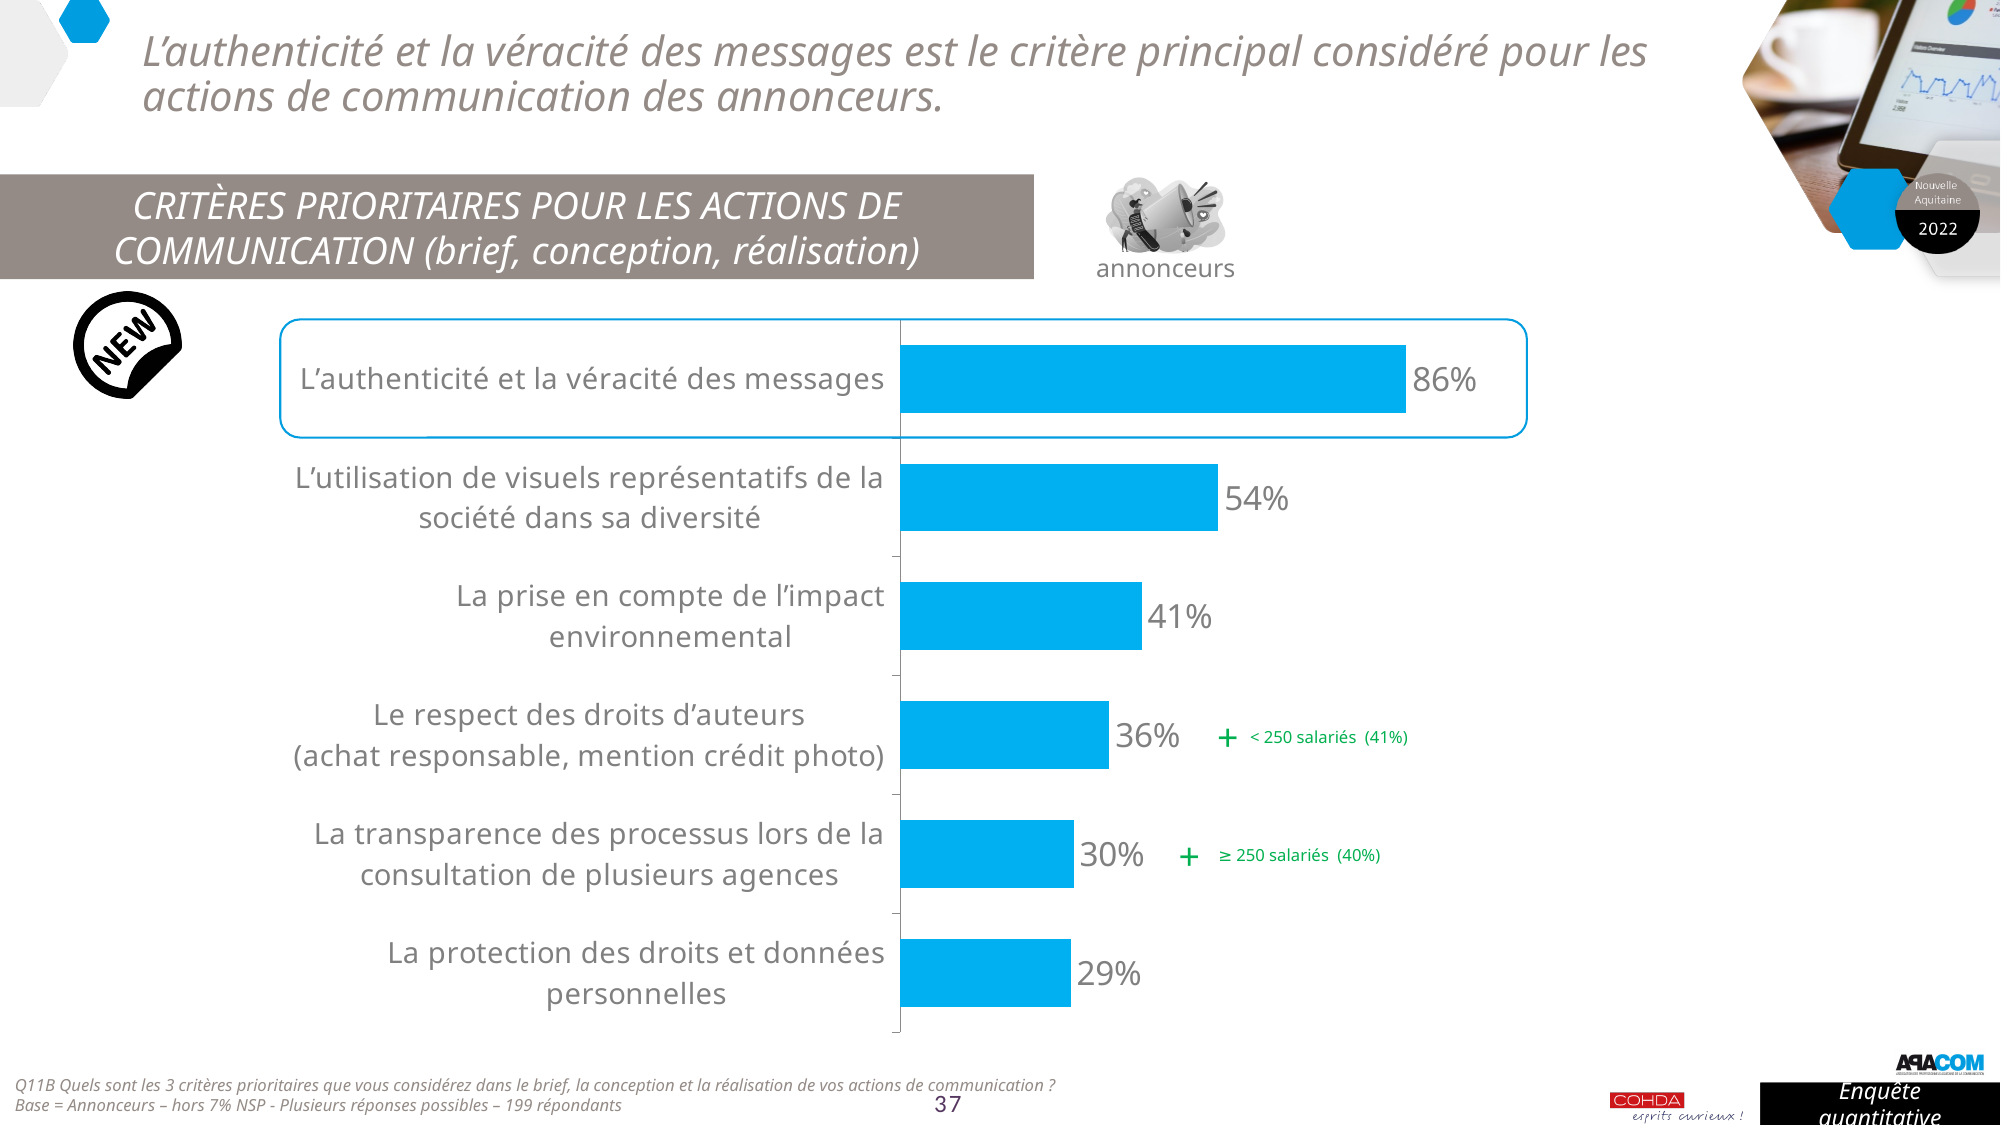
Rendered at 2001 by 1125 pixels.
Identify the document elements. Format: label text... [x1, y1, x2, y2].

chart [237, 307, 1604, 1047]
picture [1610, 1080, 1743, 1125]
text_box Q11B Quels sont les 3 critères prioritaires que vous considérez dans le brief, la conception et la réalisation de vos actions de communication ? Base = Annonceurs – hors 7% NSP - Plusieurs réponses possibles – 199 répondants [0, 1067, 1127, 1123]
picture [1895, 173, 1980, 254]
text_box Critères prioritaires pour les actions de communication (brief, conception, réalisation) [0, 174, 1034, 280]
picture [73, 291, 182, 399]
picture [1742, 0, 2000, 233]
title L’authenticité et la véracité des messages est le critère principal considéré pour les actions de communication des annonceurs. [127, 22, 1703, 129]
text_box Enquête quantitative [1759, 1082, 2000, 1125]
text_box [1065, 168, 1267, 291]
picture [1892, 1047, 1986, 1077]
